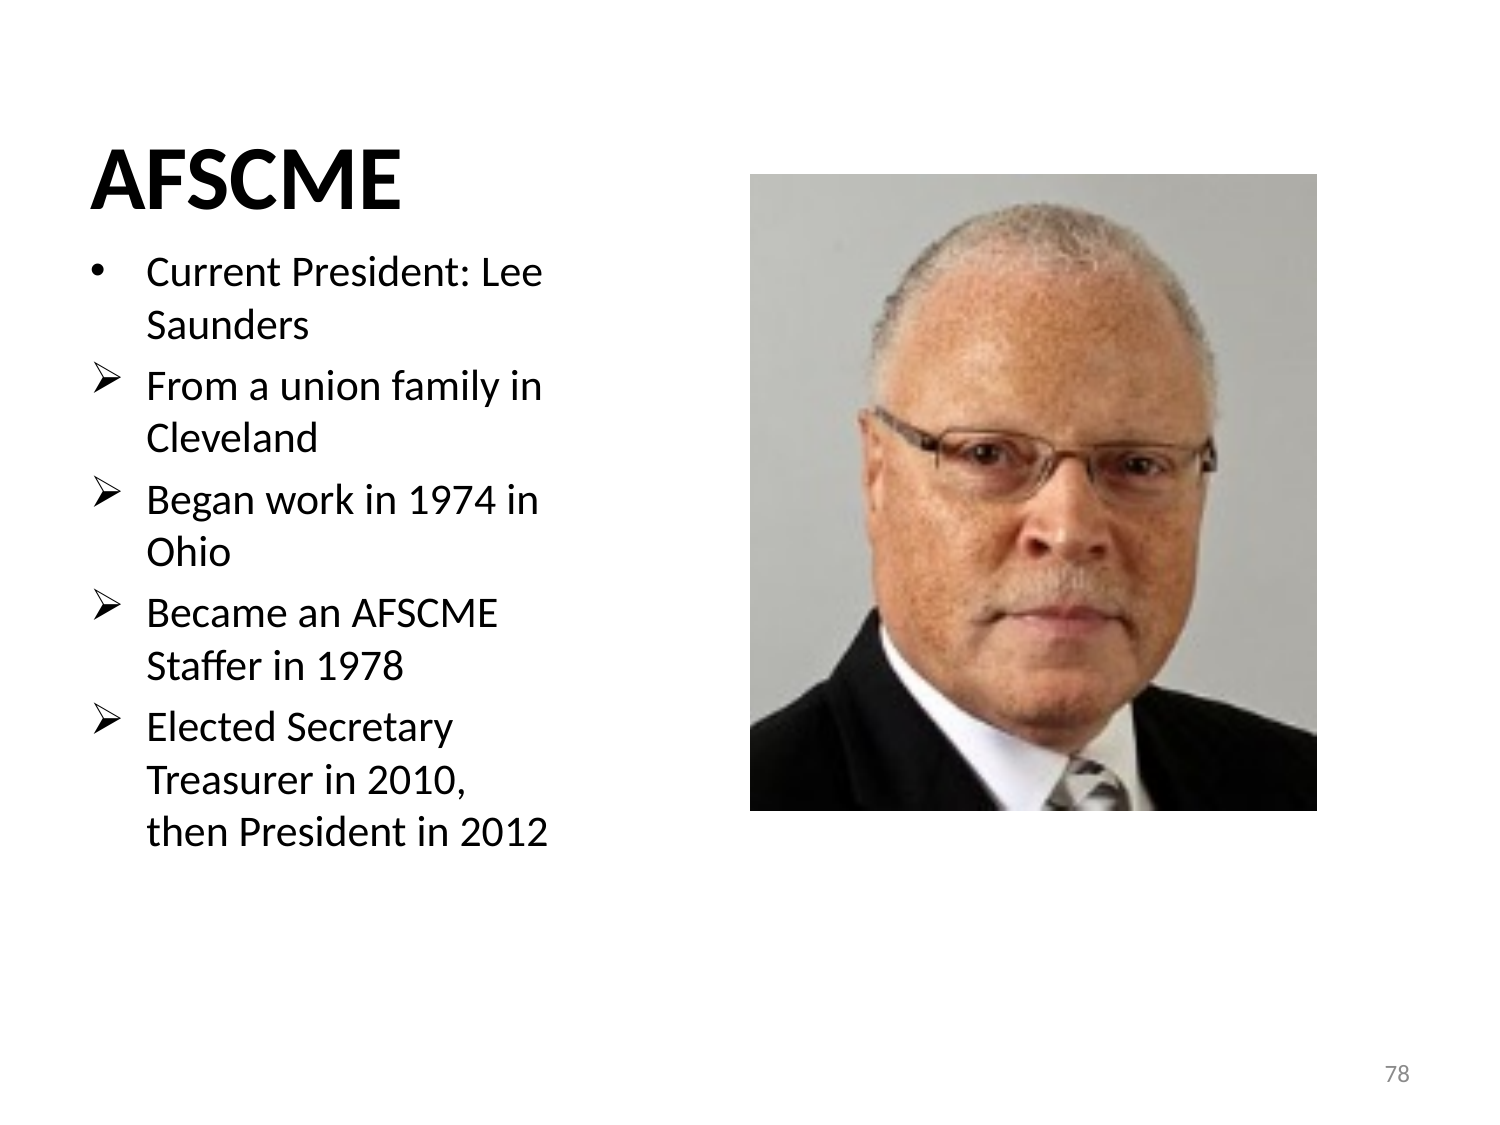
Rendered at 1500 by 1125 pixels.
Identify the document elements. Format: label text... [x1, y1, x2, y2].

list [749, 174, 1317, 812]
slide_number 78 [1074, 1042, 1425, 1103]
list Current President: Lee Saunders From a union family in Cleveland Began work in 1974 in Ohio Became an AFSCME Staffer in 1978 Elected Secretary Treasurer in 2010, then President in 2012 [75, 235, 569, 1005]
title AFSCME [75, 44, 569, 235]
